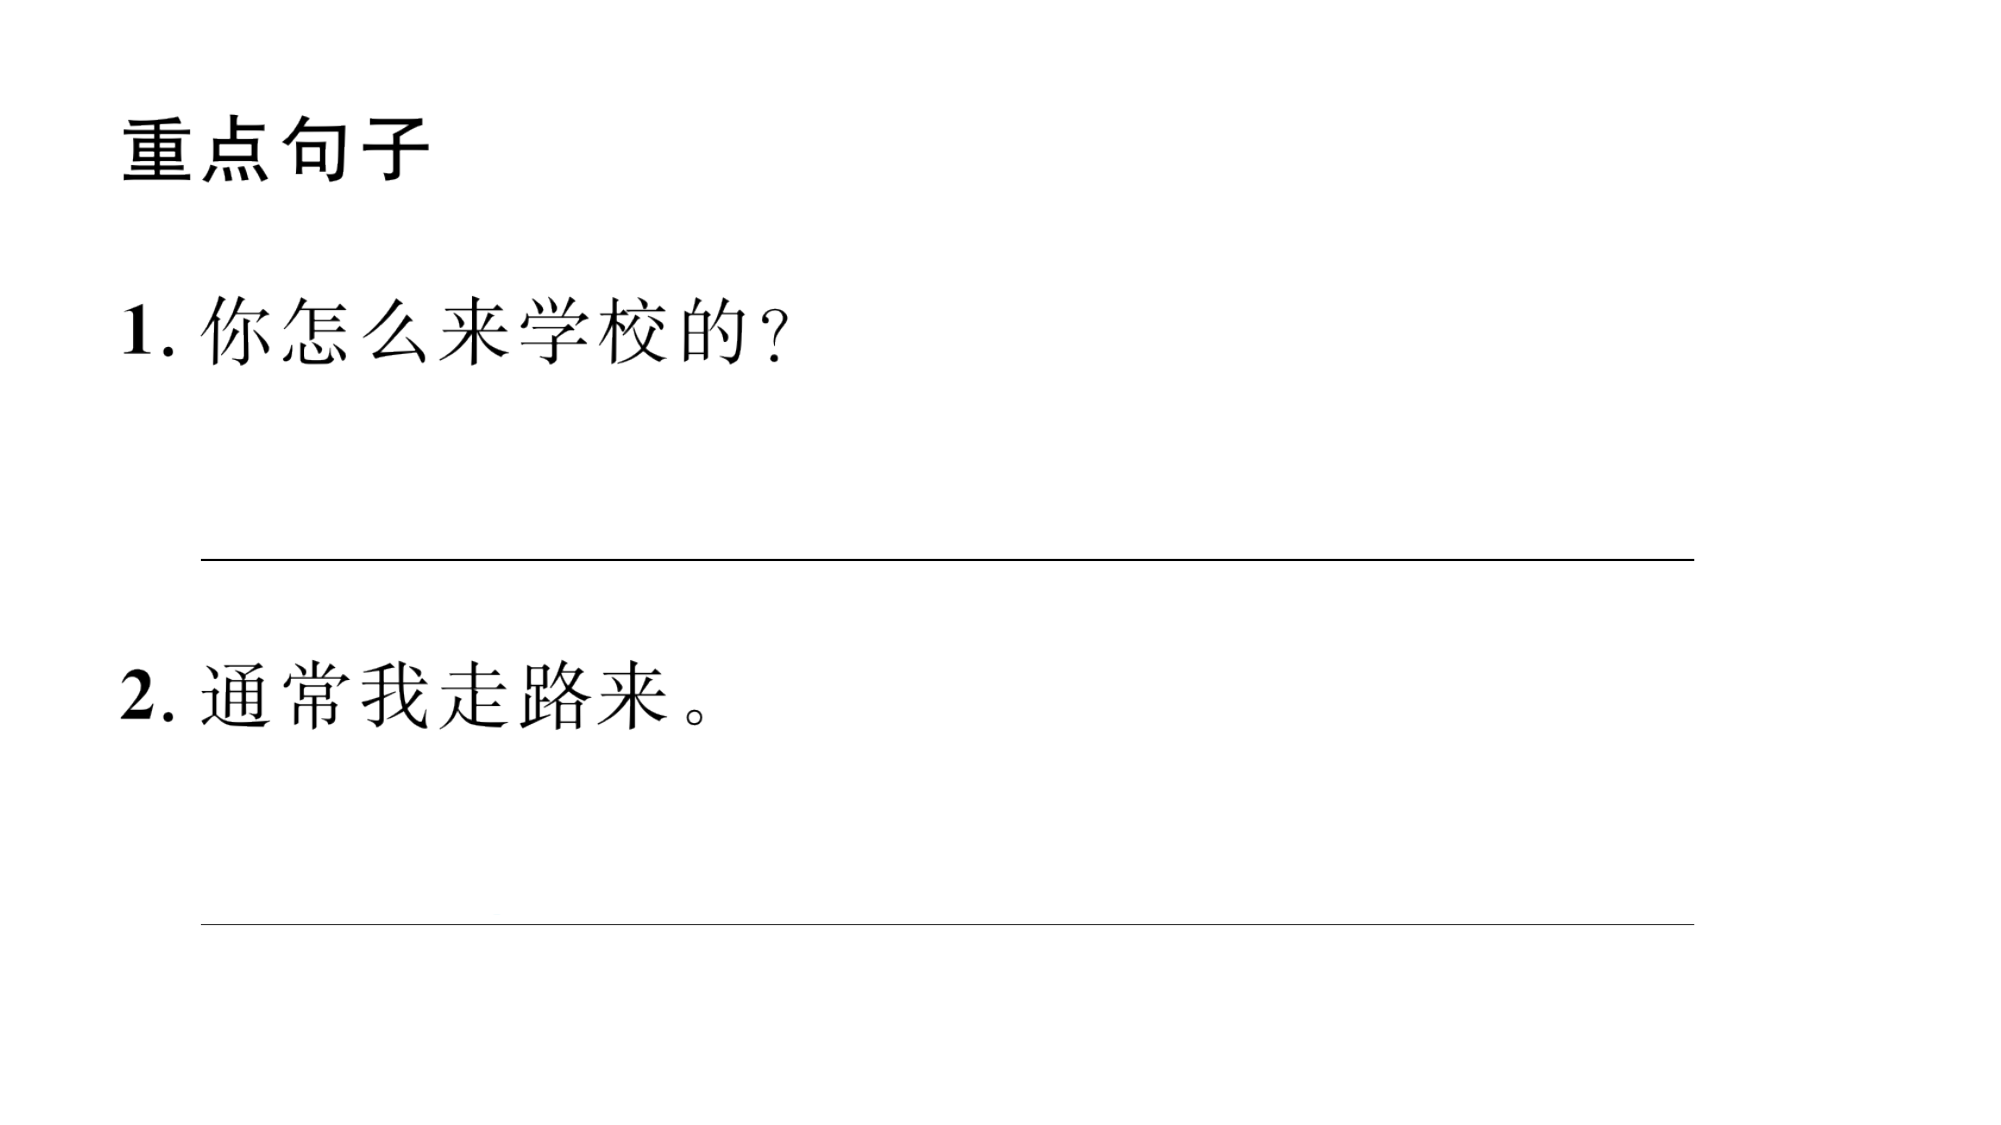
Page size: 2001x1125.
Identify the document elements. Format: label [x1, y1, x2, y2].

picture [114, 40, 1760, 986]
